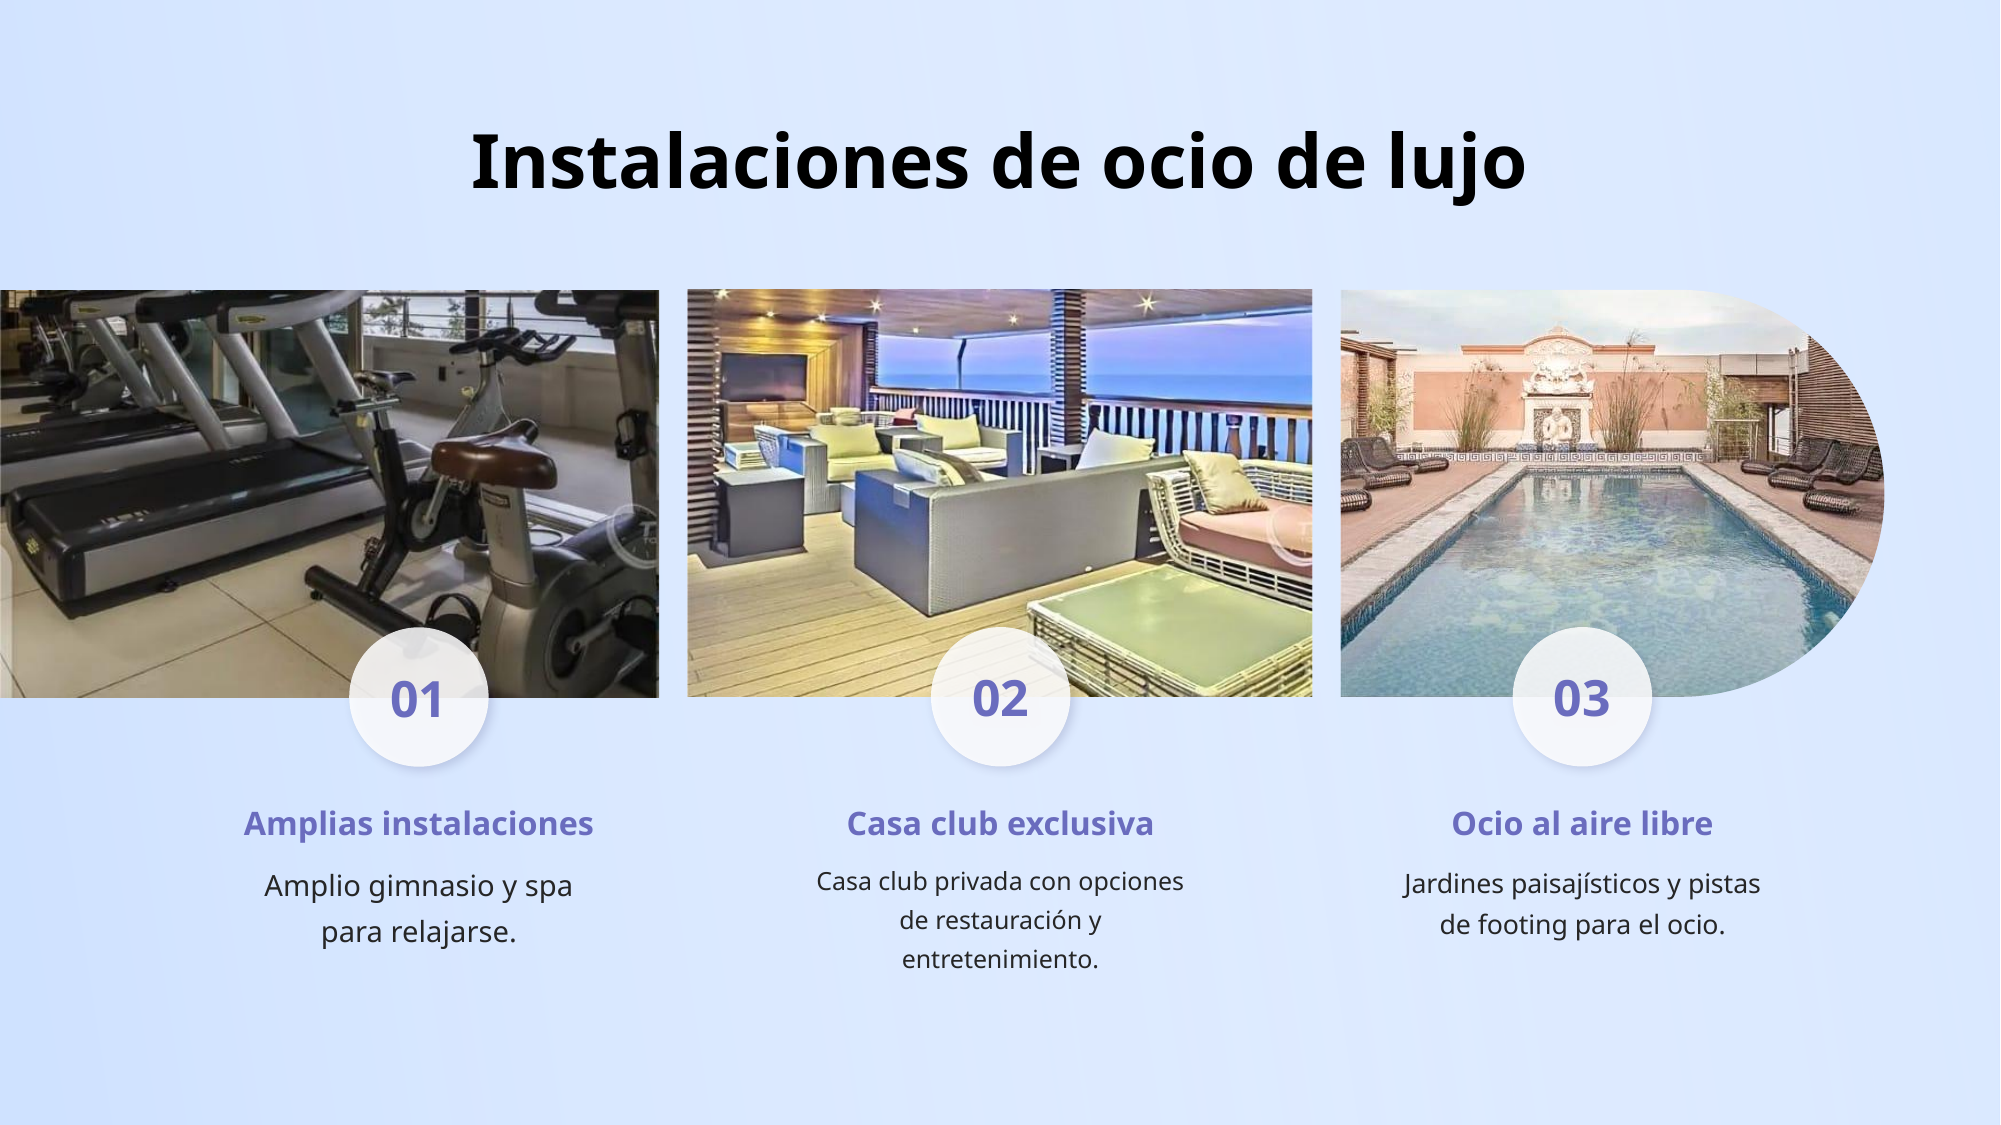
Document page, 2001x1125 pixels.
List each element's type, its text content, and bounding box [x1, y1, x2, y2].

text_box Casa club exclusiva [815, 783, 1187, 842]
text_box Amplias instalaciones [233, 783, 605, 842]
picture [0, 290, 660, 698]
title Instalaciones de ocio de lujo [114, 26, 1886, 204]
picture [687, 289, 1313, 698]
text_box Amplio gimnasio y spa para relajarse. [233, 857, 605, 975]
text_box 03 [1511, 697, 1654, 768]
text_box Casa club privada con opciones de restauración y entretenimiento. [815, 857, 1187, 975]
text_box 02 [929, 698, 1072, 768]
text_box 01 [348, 698, 490, 768]
text_box Jardines paisajísticos y pistas de footing para el ocio. [1396, 857, 1768, 975]
text_box Ocio al aire libre [1396, 783, 1768, 842]
picture [1340, 289, 1885, 697]
